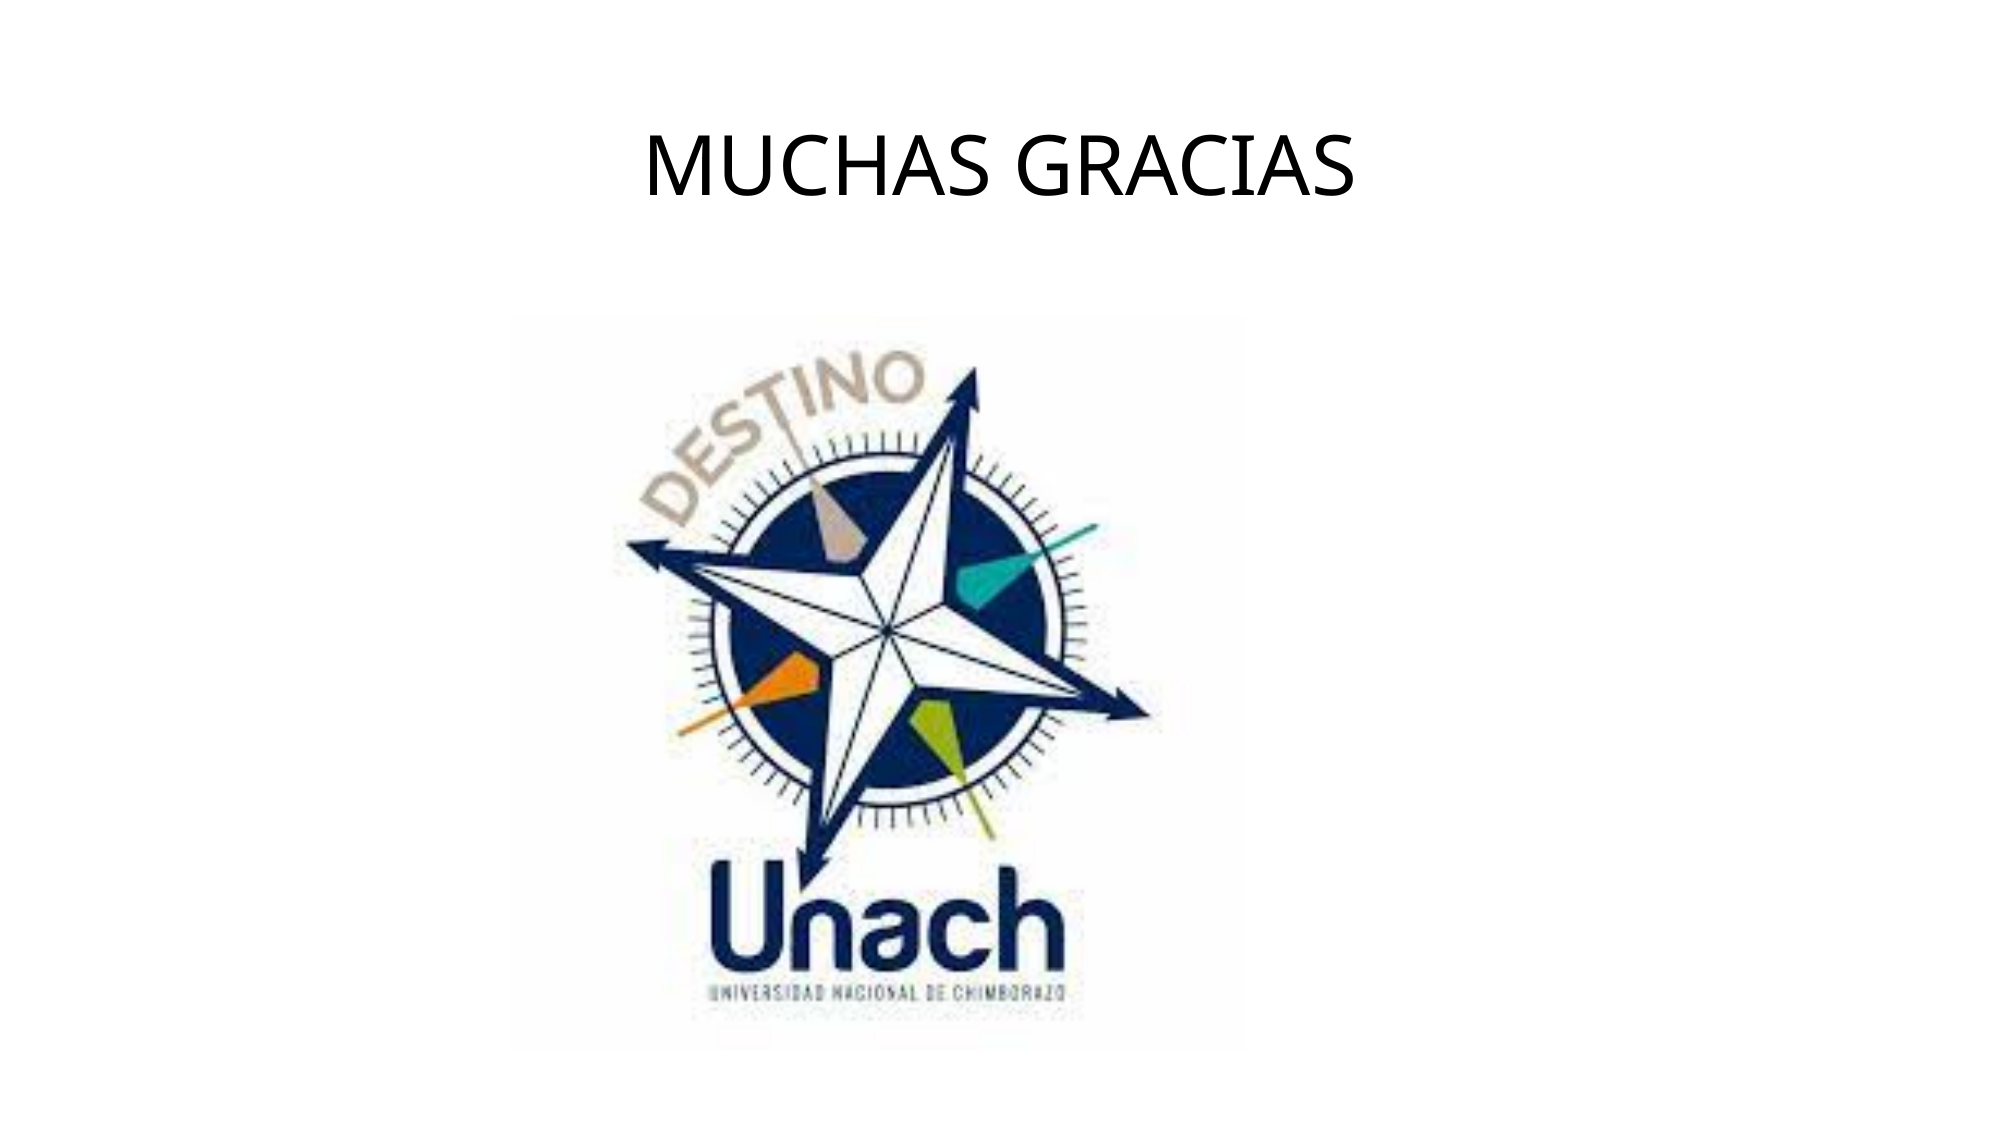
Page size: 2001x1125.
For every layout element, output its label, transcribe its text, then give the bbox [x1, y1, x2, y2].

picture [510, 316, 1245, 1051]
title MUCHAS GRACIAS [137, 59, 1863, 278]
